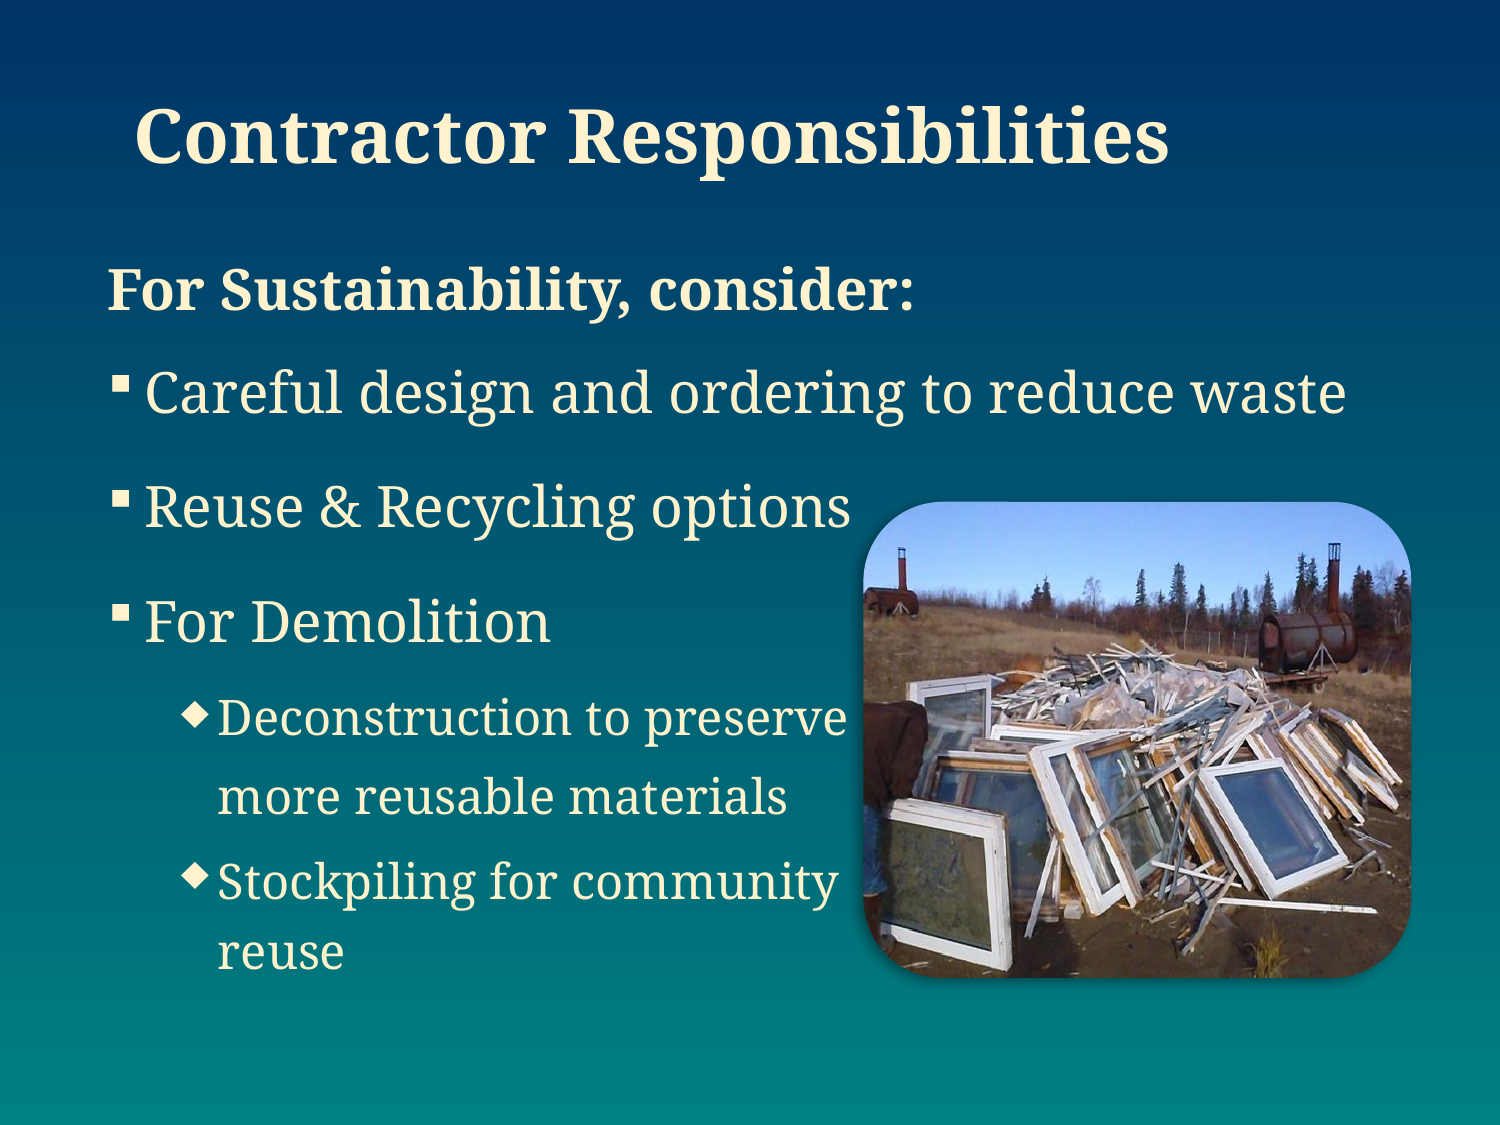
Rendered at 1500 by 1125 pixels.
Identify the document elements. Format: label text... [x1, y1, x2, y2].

text_box Contractor Responsibilities [119, 83, 1387, 206]
picture [863, 502, 1412, 978]
list For Sustainability, consider: Careful design and ordering to reduce waste Reuse & Recycling options For Demolition Deconstruction to preserve more reusable materials Stockpiling for community reuse [92, 242, 1387, 1061]
